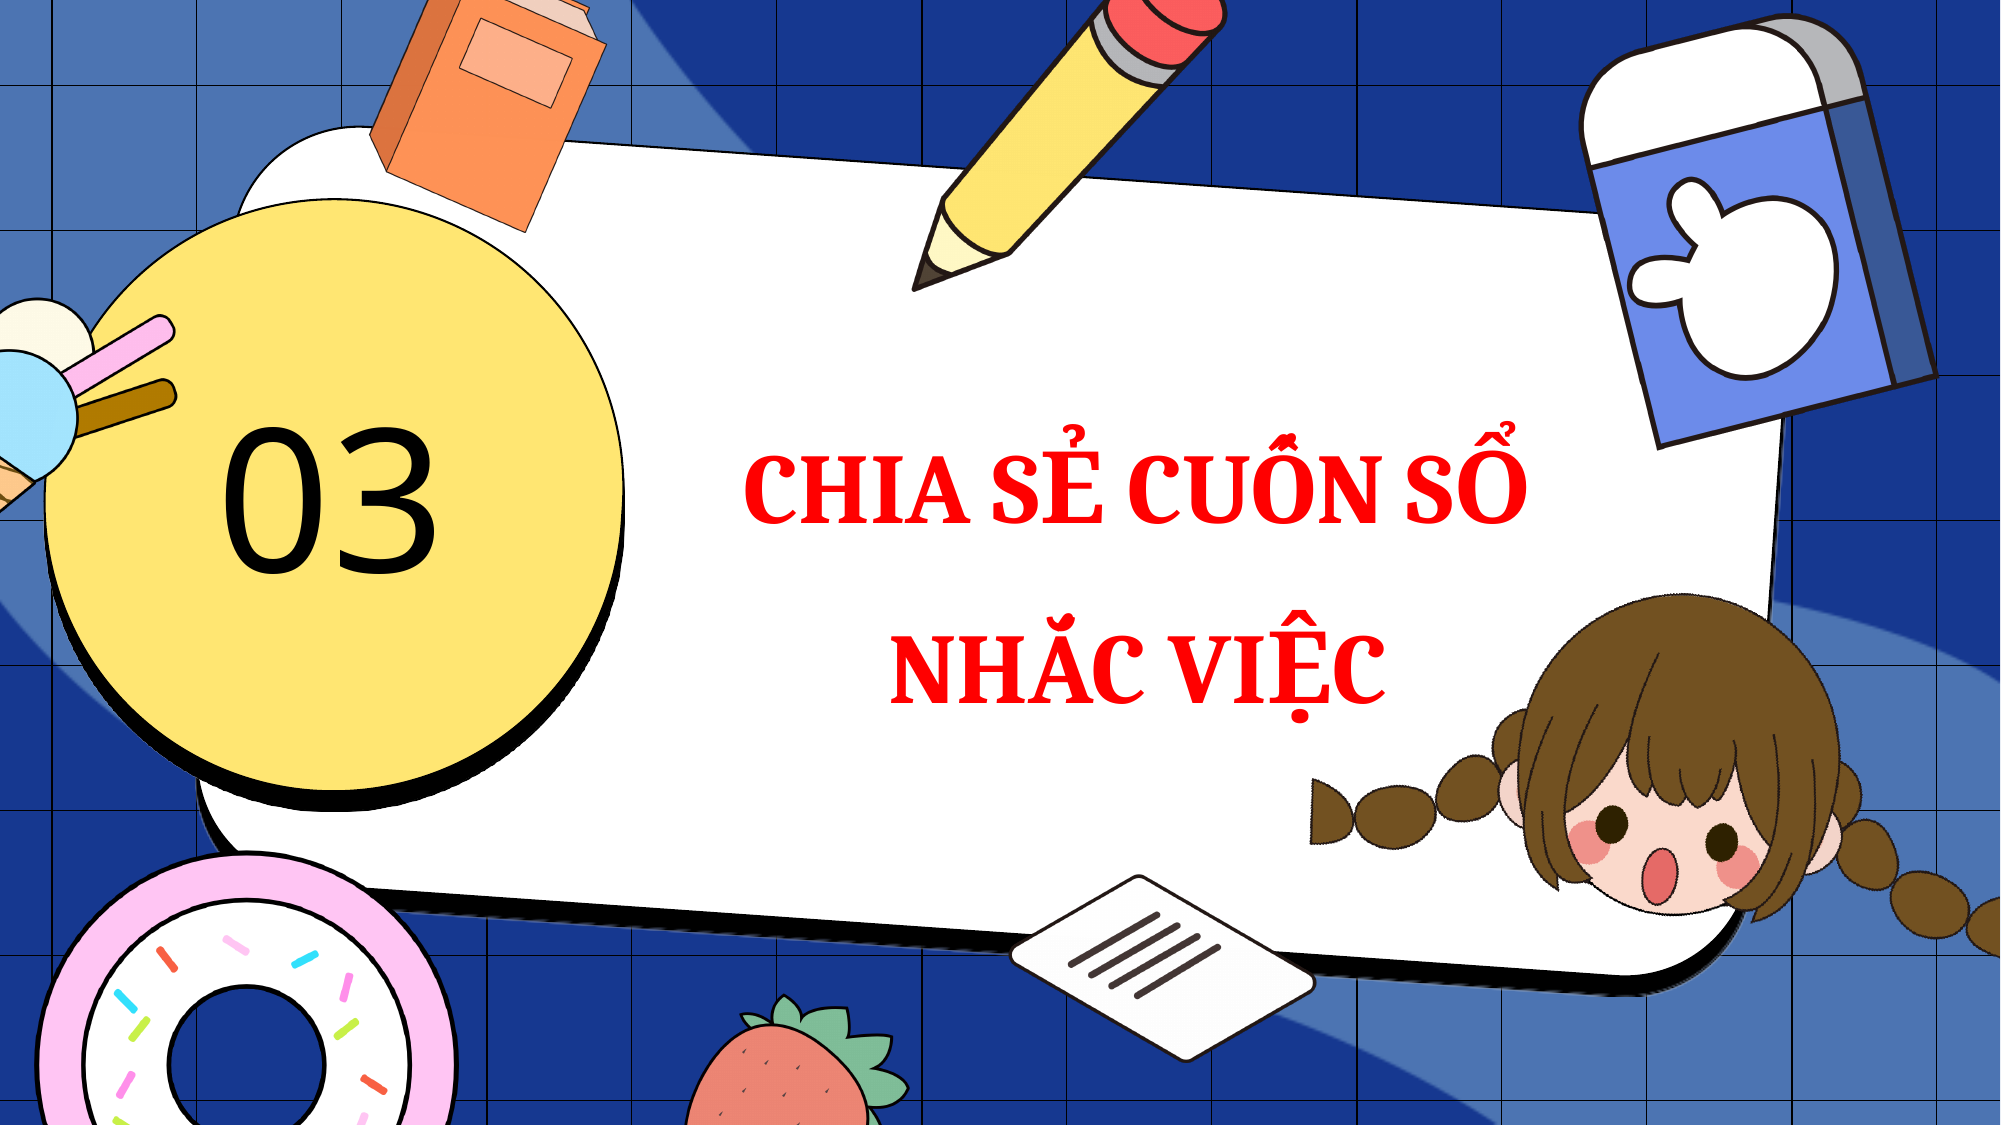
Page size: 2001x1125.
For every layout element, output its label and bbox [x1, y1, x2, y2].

text_box [0, 0, 2000, 1125]
